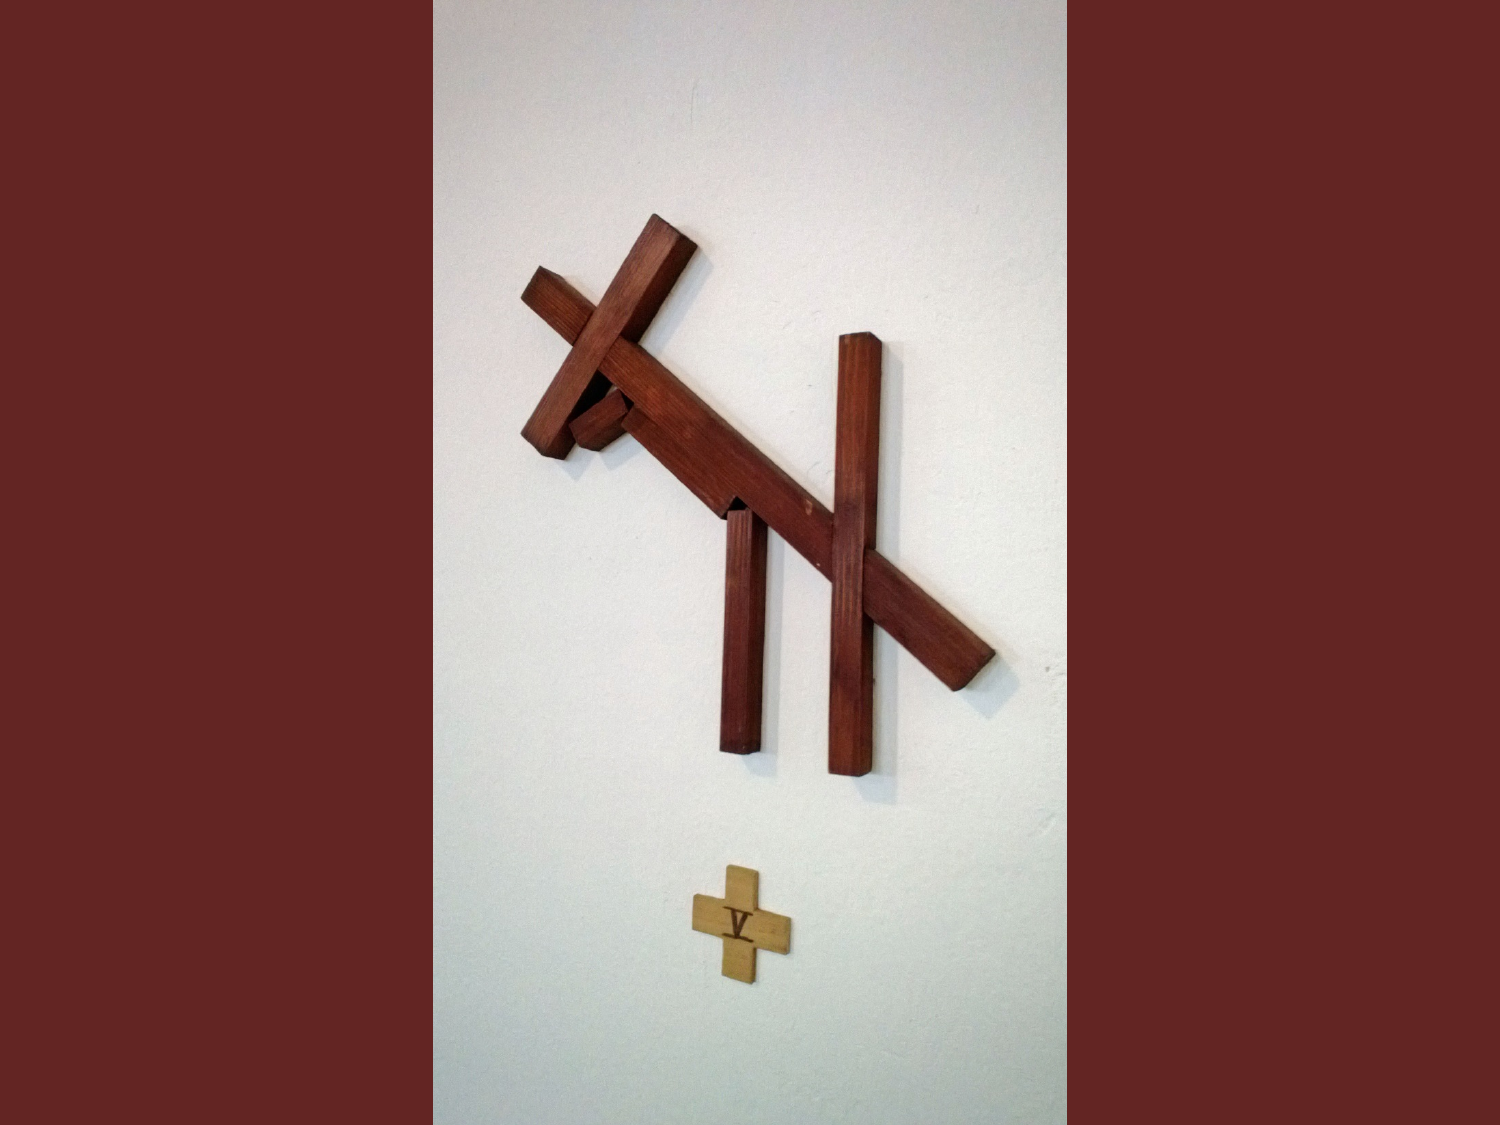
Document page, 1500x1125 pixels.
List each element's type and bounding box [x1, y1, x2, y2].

picture [432, 0, 1067, 1125]
